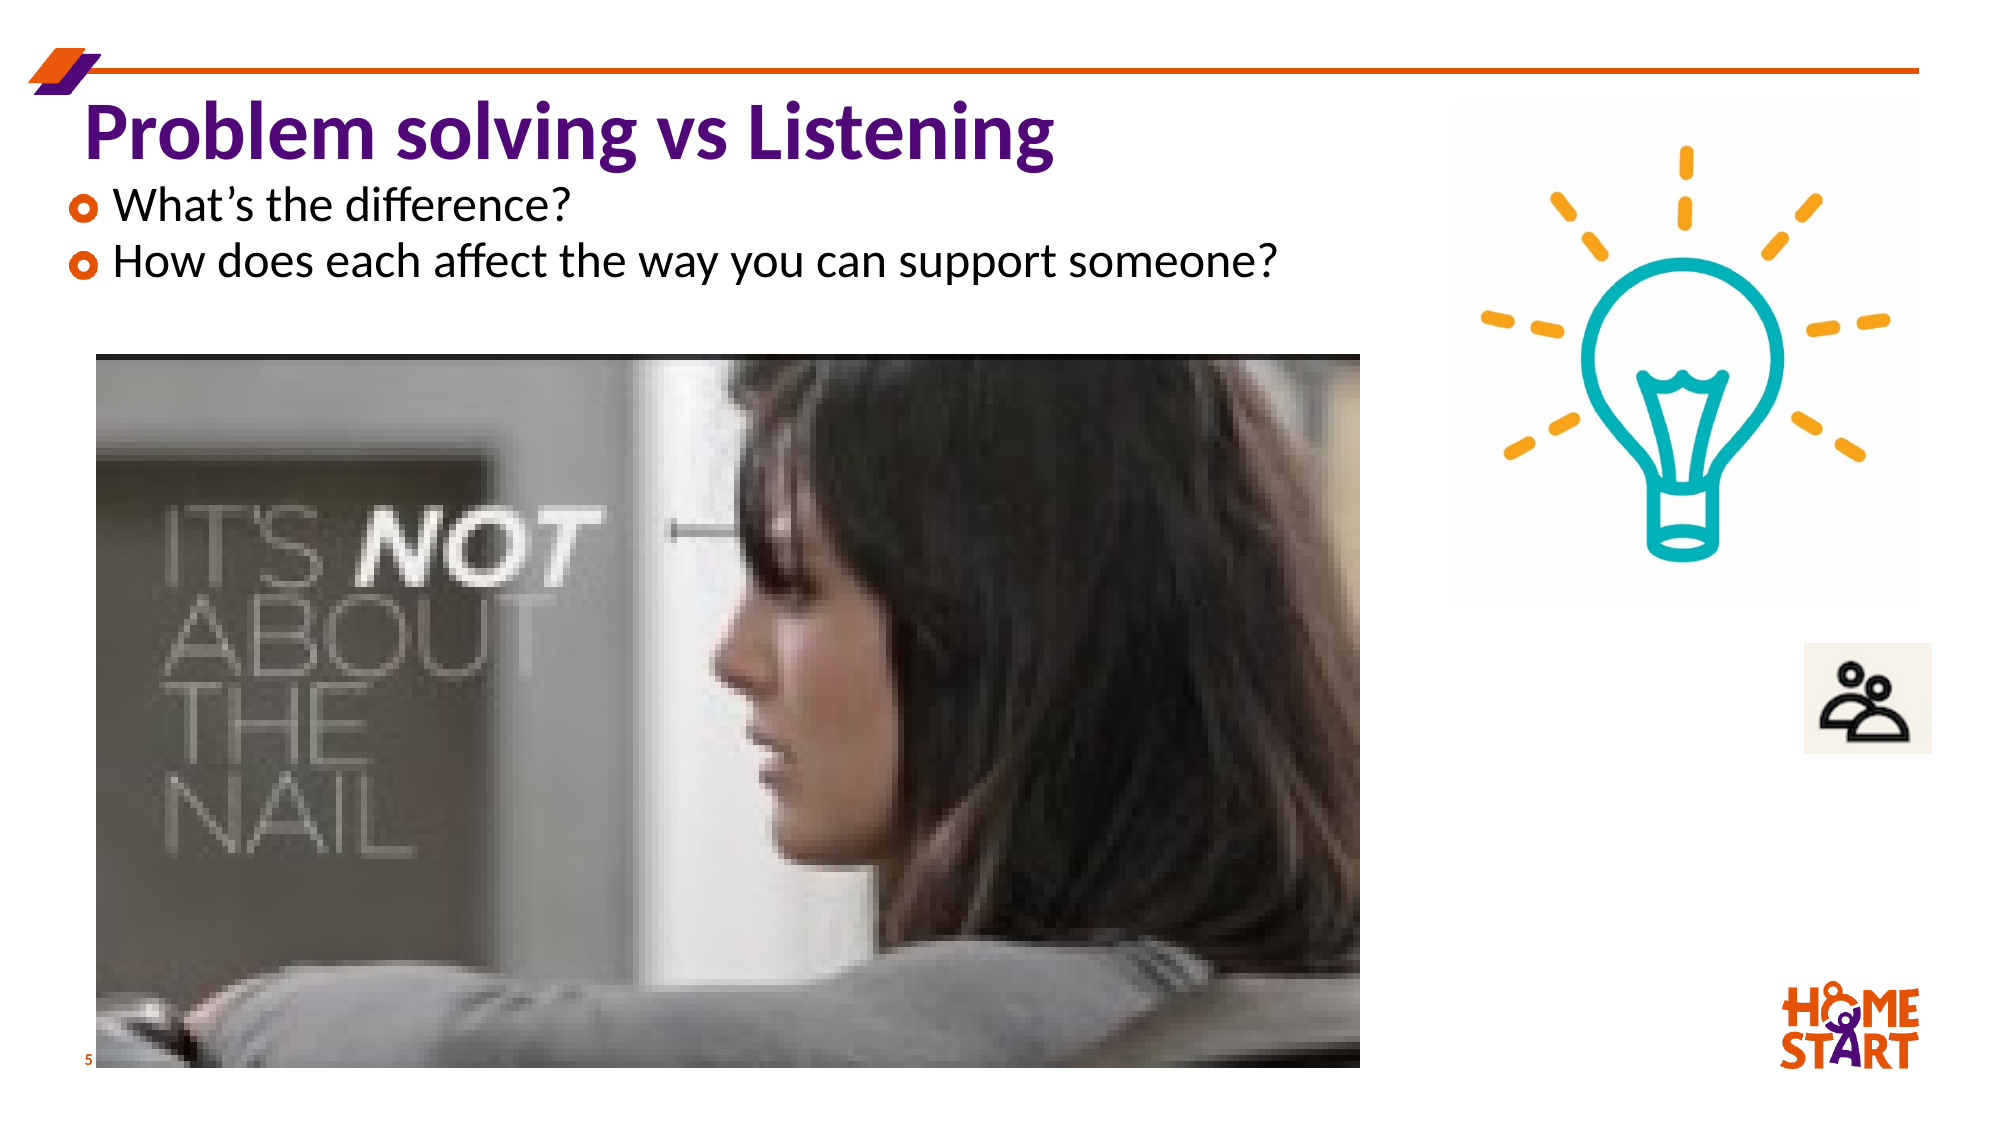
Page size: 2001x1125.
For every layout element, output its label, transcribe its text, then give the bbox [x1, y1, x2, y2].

picture [1780, 981, 1919, 1069]
slide_number 5 [84, 1033, 95, 1069]
picture [1804, 643, 1932, 754]
picture [28, 48, 101, 95]
picture [1453, 101, 1916, 607]
list What’s the difference? How does each affect the way you can support someone? [69, 59, 1382, 355]
picture [69, 251, 98, 280]
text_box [95, 354, 1360, 1069]
picture [69, 194, 98, 223]
